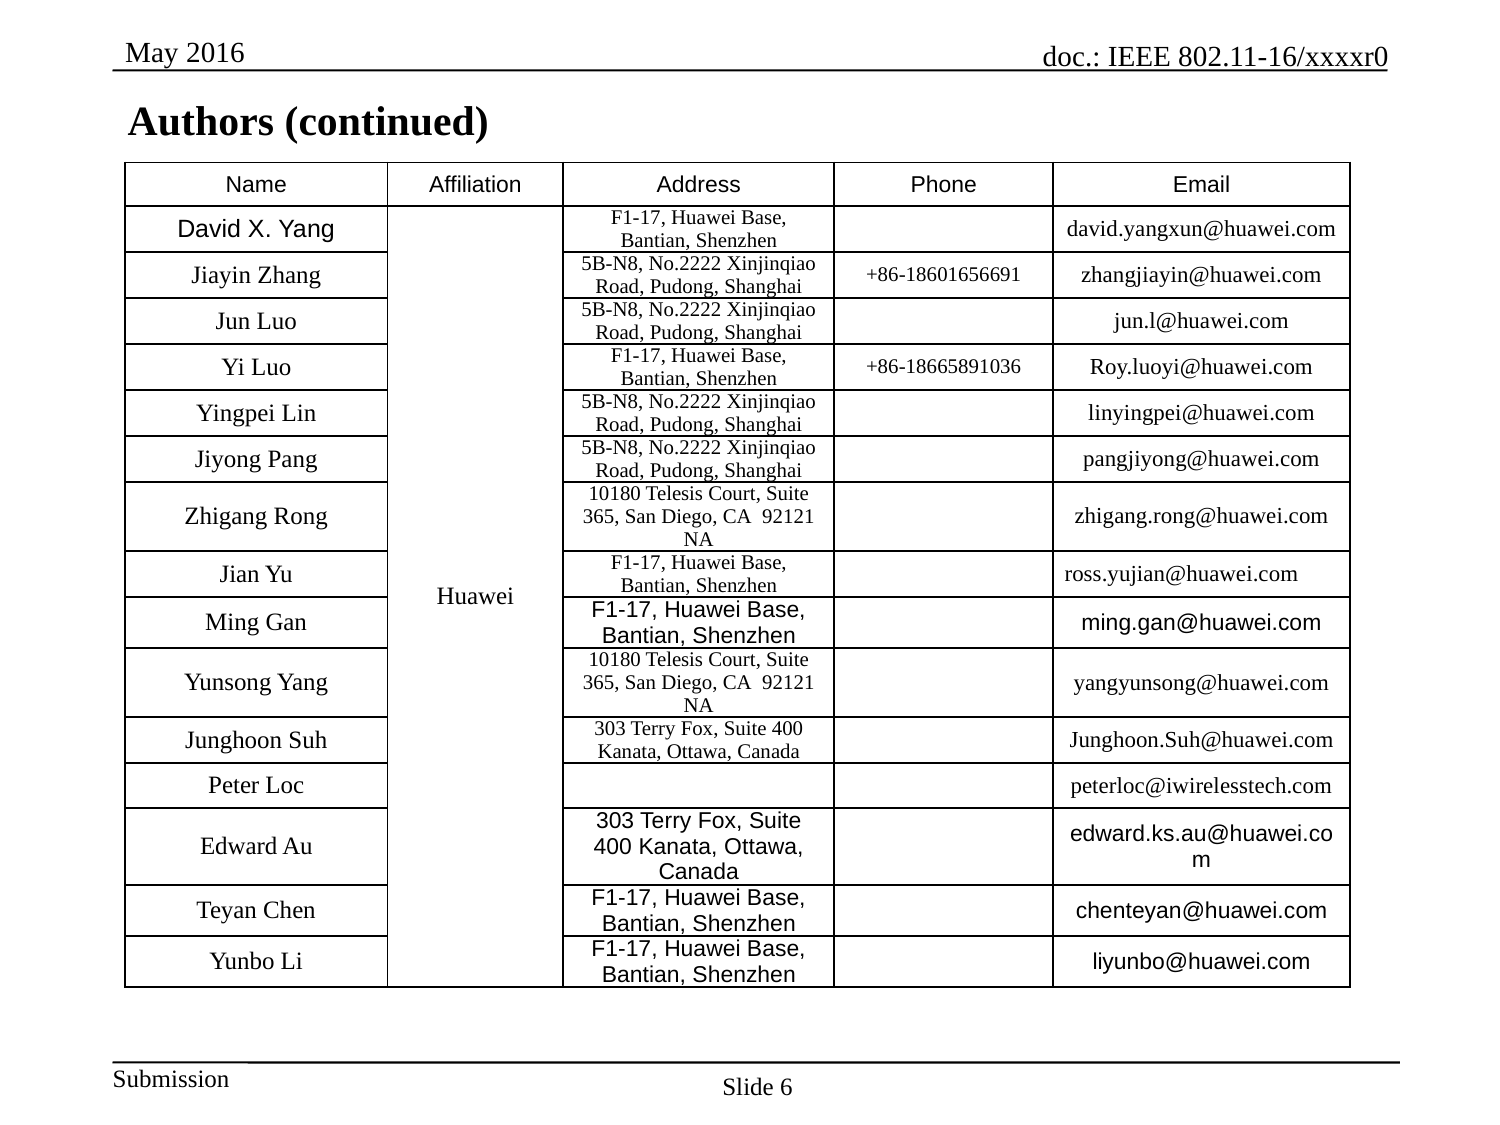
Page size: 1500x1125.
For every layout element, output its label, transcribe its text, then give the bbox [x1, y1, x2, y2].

table_cell F1-17, Huawei Base, Bantian, Shenzhen [564, 345, 833, 389]
table_header Phone [835, 163, 1052, 205]
table_cell Jian Yu [126, 552, 387, 596]
table_cell Teyan Chen [126, 886, 387, 935]
table_cell [835, 437, 1052, 481]
table_cell Zhigang Rong [126, 483, 387, 550]
table_cell 5B-N8, No.2222 Xinjinqiao Road, Pudong, Shanghai [564, 299, 833, 343]
table_cell Junghoon Suh [126, 718, 387, 762]
table_header Name [126, 163, 387, 205]
table_cell zhangjiayin@huawei.com [1054, 253, 1349, 297]
table_cell peterloc@iwirelesstech.com [1054, 764, 1349, 807]
table_cell jun.l@huawei.com [1054, 299, 1349, 343]
table_cell 10180 Telesis Court, Suite 365, San Diego, CA 92121 NA [564, 649, 833, 716]
table_cell ross.yujian@huawei.com [1054, 552, 1349, 596]
table_cell [835, 649, 1052, 716]
table_cell Yingpei Lin [126, 391, 387, 435]
table_cell Peter Loc [126, 764, 387, 807]
table_cell Jun Luo [126, 299, 387, 343]
table_cell ming.gan@huawei.com [1054, 598, 1349, 647]
table_cell Yi Luo [126, 345, 387, 389]
table_cell [835, 483, 1052, 550]
table_cell Yunsong Yang [126, 649, 387, 716]
table_cell 5B-N8, No.2222 Xinjinqiao Road, Pudong, Shanghai [564, 391, 833, 435]
table_cell [835, 937, 1052, 986]
table_cell Junghoon.Suh@huawei.com [1054, 718, 1349, 762]
table_cell yangyunsong@huawei.com [1054, 649, 1349, 716]
table_cell +86-18601656691 [835, 253, 1052, 297]
table_cell Yunbo Li [126, 937, 387, 986]
table_cell [835, 299, 1052, 343]
table_cell 5B-N8, No.2222 Xinjinqiao Road, Pudong, Shanghai [564, 437, 833, 481]
table_header Email [1054, 163, 1349, 205]
table_header Address [564, 163, 833, 205]
table_cell zhigang.rong@huawei.com [1054, 483, 1349, 550]
table_cell [835, 809, 1052, 884]
table_cell F1-17, Huawei Base, Bantian, Shenzhen [564, 207, 833, 251]
table_cell Edward Au [126, 809, 387, 884]
table_cell F1-17, Huawei Base, Bantian, Shenzhen [564, 598, 833, 647]
table_cell edward.ks.au@huawei.com [1054, 809, 1349, 884]
table_cell F1-17, Huawei Base, Bantian, Shenzhen [564, 552, 833, 596]
table_cell [835, 391, 1052, 435]
table_cell Roy.luoyi@huawei.com [1054, 345, 1349, 389]
table_cell 5B-N8, No.2222 Xinjinqiao Road, Pudong, Shanghai [564, 253, 833, 297]
table_cell David X. Yang [126, 207, 387, 251]
table_cell pangjiyong@huawei.com [1054, 437, 1349, 481]
title Authors (continued) [112, 99, 1388, 138]
table_cell Jiyong Pang [126, 437, 387, 481]
table_cell [835, 207, 1052, 251]
table_cell Jiayin Zhang [126, 253, 387, 297]
table_cell [835, 764, 1052, 807]
table_cell F1-17, Huawei Base, Bantian, Shenzhen [564, 937, 833, 986]
table_header Affiliation [388, 163, 562, 205]
table_cell 303 Terry Fox, Suite 400 Kanata, Ottawa, Canada [564, 718, 833, 762]
table_cell [564, 764, 833, 807]
table_cell +86-18665891036 [835, 345, 1052, 389]
table_cell [835, 552, 1052, 596]
table_cell [835, 598, 1052, 647]
slide_number Slide 6 [714, 1070, 801, 1100]
table_cell Ming Gan [126, 598, 387, 647]
table_cell 10180 Telesis Court, Suite 365, San Diego, CA 92121 NA [564, 483, 833, 550]
table_cell [835, 718, 1052, 762]
table_cell chenteyan@huawei.com [1054, 886, 1349, 935]
table_cell liyunbo@huawei.com [1054, 937, 1349, 986]
table_cell david.yangxun@huawei.com [1054, 207, 1349, 251]
table_cell linyingpei@huawei.com [1054, 391, 1349, 435]
table_cell 303 Terry Fox, Suite 400 Kanata, Ottawa, Canada [564, 809, 833, 884]
table_cell Huawei [388, 207, 562, 986]
table_cell F1-17, Huawei Base, Bantian, Shenzhen [564, 886, 833, 935]
table_cell [835, 886, 1052, 935]
